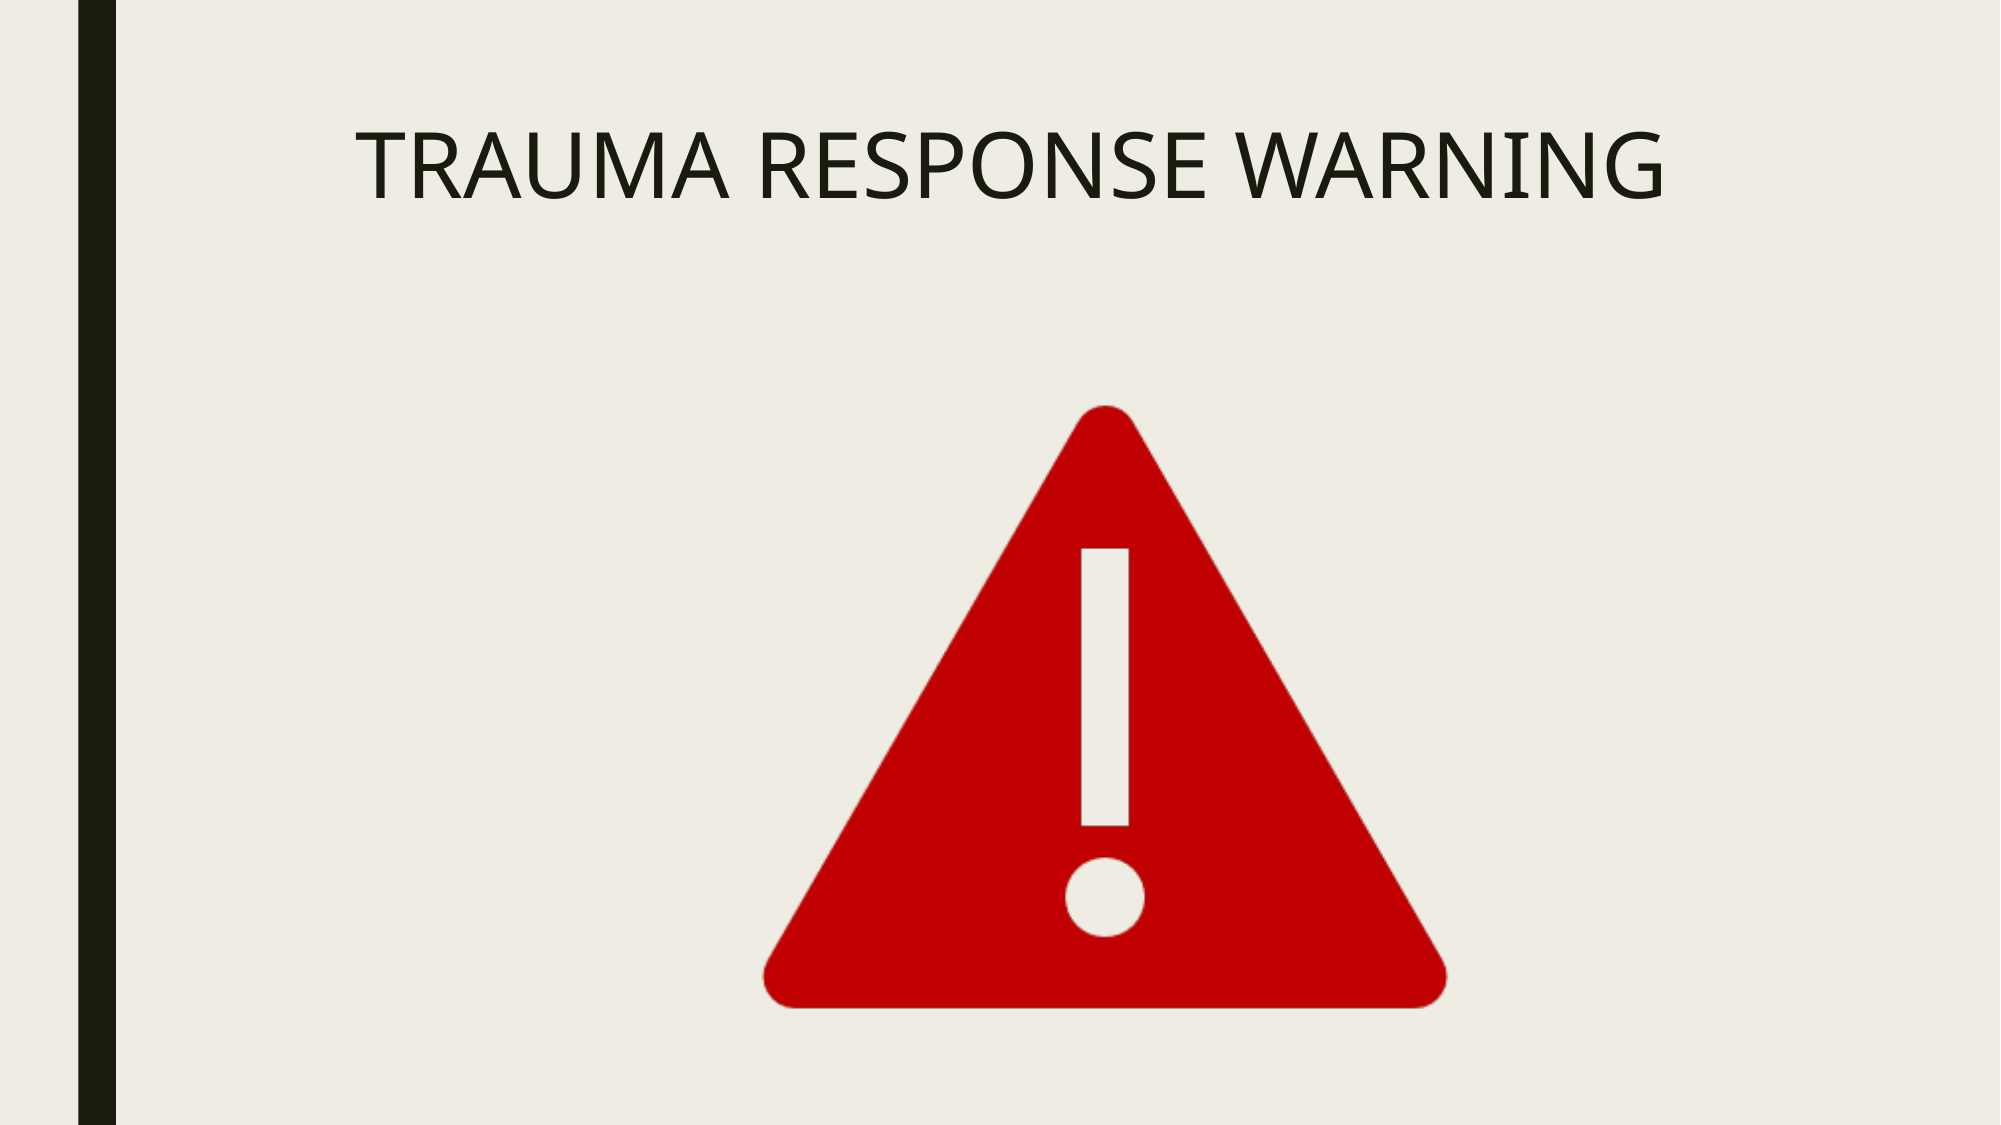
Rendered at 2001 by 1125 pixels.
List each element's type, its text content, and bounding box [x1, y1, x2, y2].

title TRAUMA RESPONSE WARNING [225, 112, 1800, 357]
picture [725, 327, 1486, 1089]
